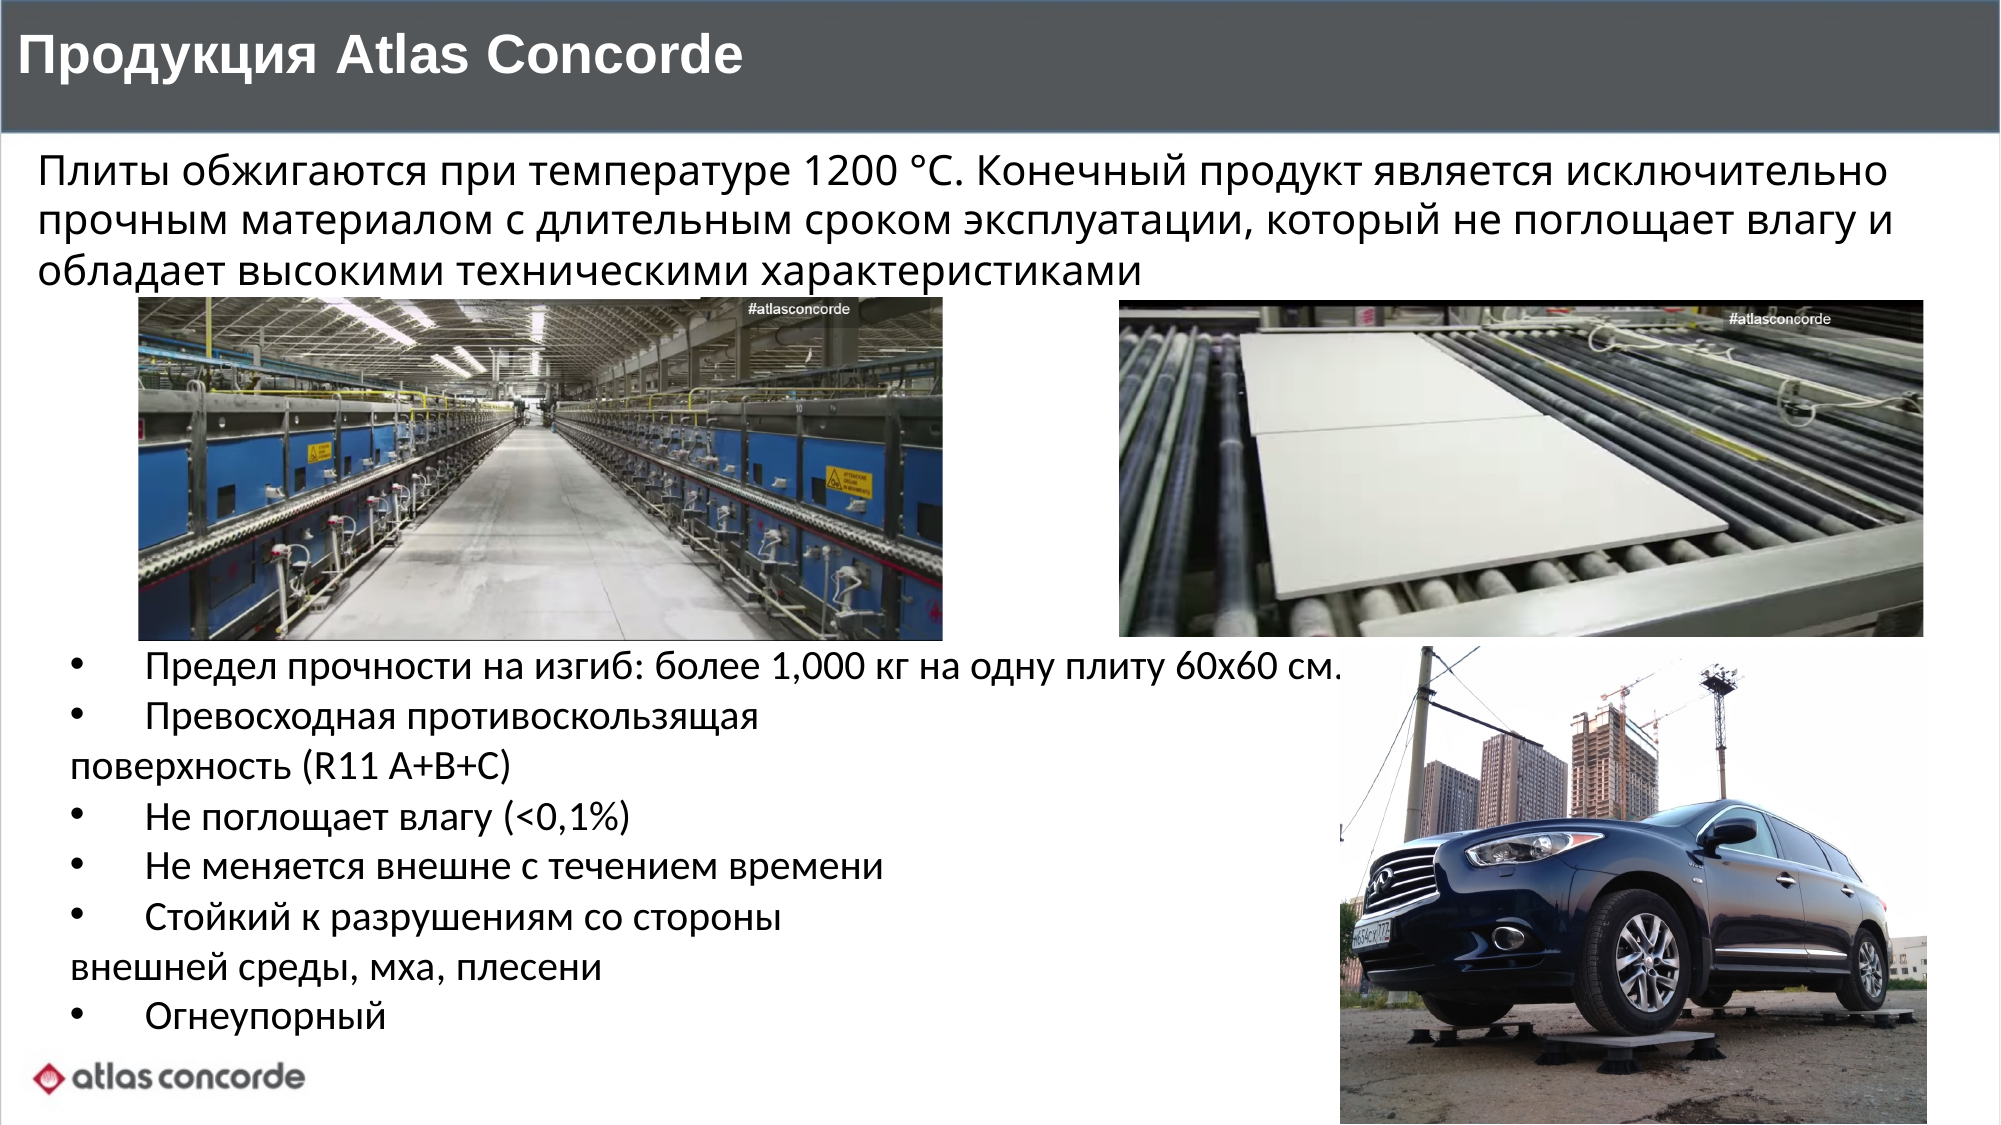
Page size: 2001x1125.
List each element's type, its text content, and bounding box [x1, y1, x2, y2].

picture [0, 0, 2001, 1125]
text_box Продукция Atlas Concorde [0, 11, 1473, 93]
text_box Предел прочности на изгиб: более 1,000 кг на одну плиту 60x60 см. Превосходная противоскользящая поверхность (R11 A+B+C) Не поглощает влагу (<0,1%) Не меняется внешне с течением времени Стойкий к разрушениям со стороны внешней среды, мха, плесени Огнеупорный [55, 630, 1722, 1119]
text_box Плиты обжигаются при температуре 1200 °C. Конечный продукт является исключительно прочным материалом с длительным сроком эксплуатации, который не поглощает влагу и обладает высокими техническими характеристиками [22, 135, 1998, 301]
